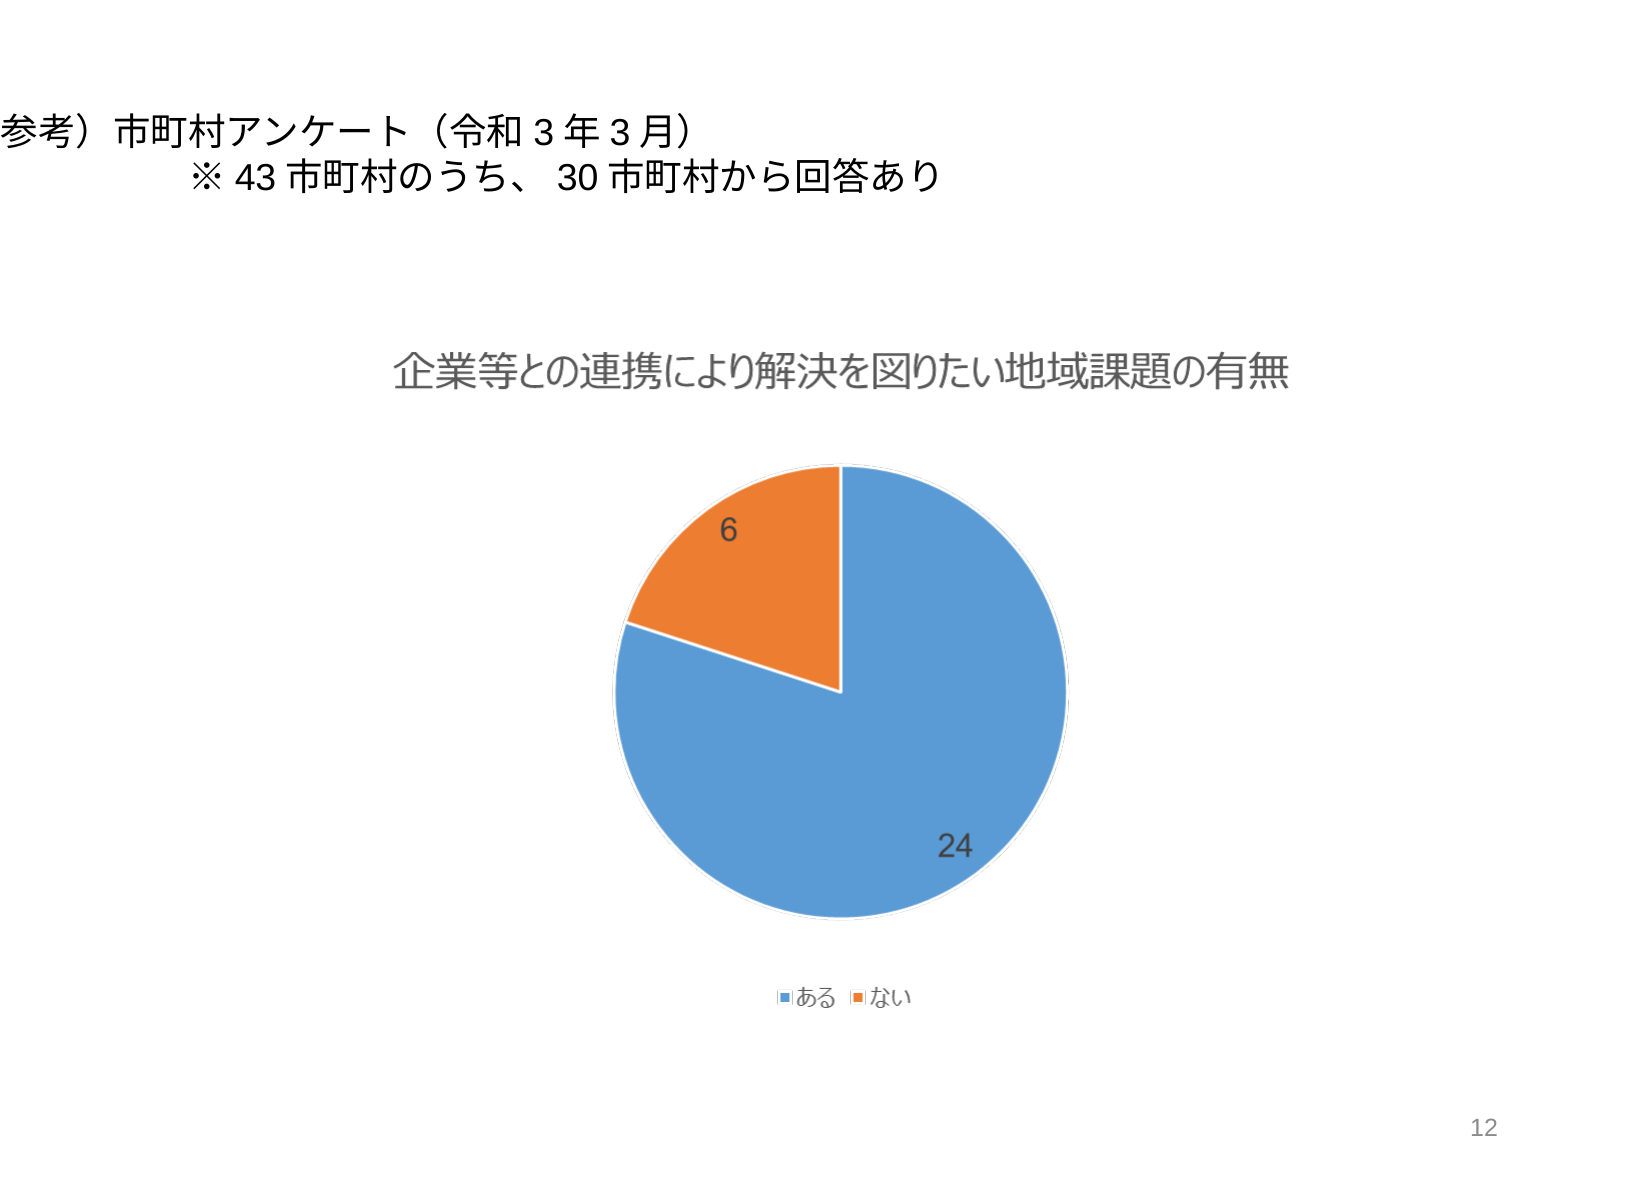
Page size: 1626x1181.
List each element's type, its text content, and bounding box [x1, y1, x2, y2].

slide_number 11 [1147, 1094, 1514, 1158]
picture [250, 318, 1432, 1030]
text_box （参考）市町村アンケート（令和3年3月） ※43市町村のうち、30市町村から回答あり [0, 100, 960, 206]
